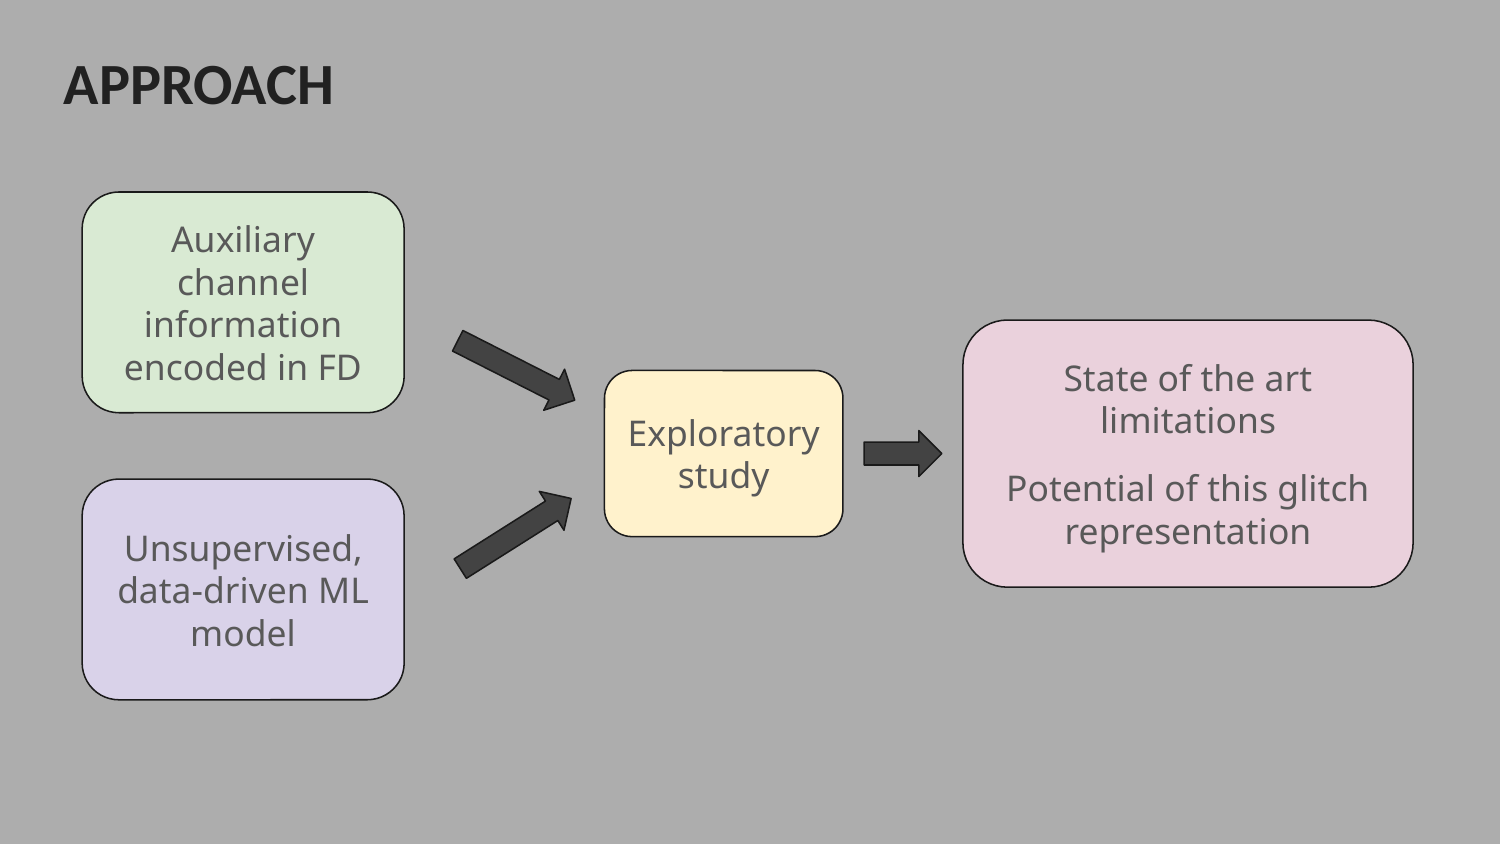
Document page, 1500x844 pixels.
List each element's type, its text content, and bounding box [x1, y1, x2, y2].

text_box Exploratory study [604, 370, 843, 537]
text_box [454, 491, 572, 579]
text_box [452, 330, 575, 411]
text_box [864, 430, 942, 477]
title APPROACH [48, 30, 1447, 125]
text_box Auxiliary channel information encoded in FD [82, 191, 405, 413]
text_box Unsupervised, data-driven ML model [82, 479, 405, 700]
text_box State of the art limitations Potential of this glitch representation [962, 320, 1414, 588]
